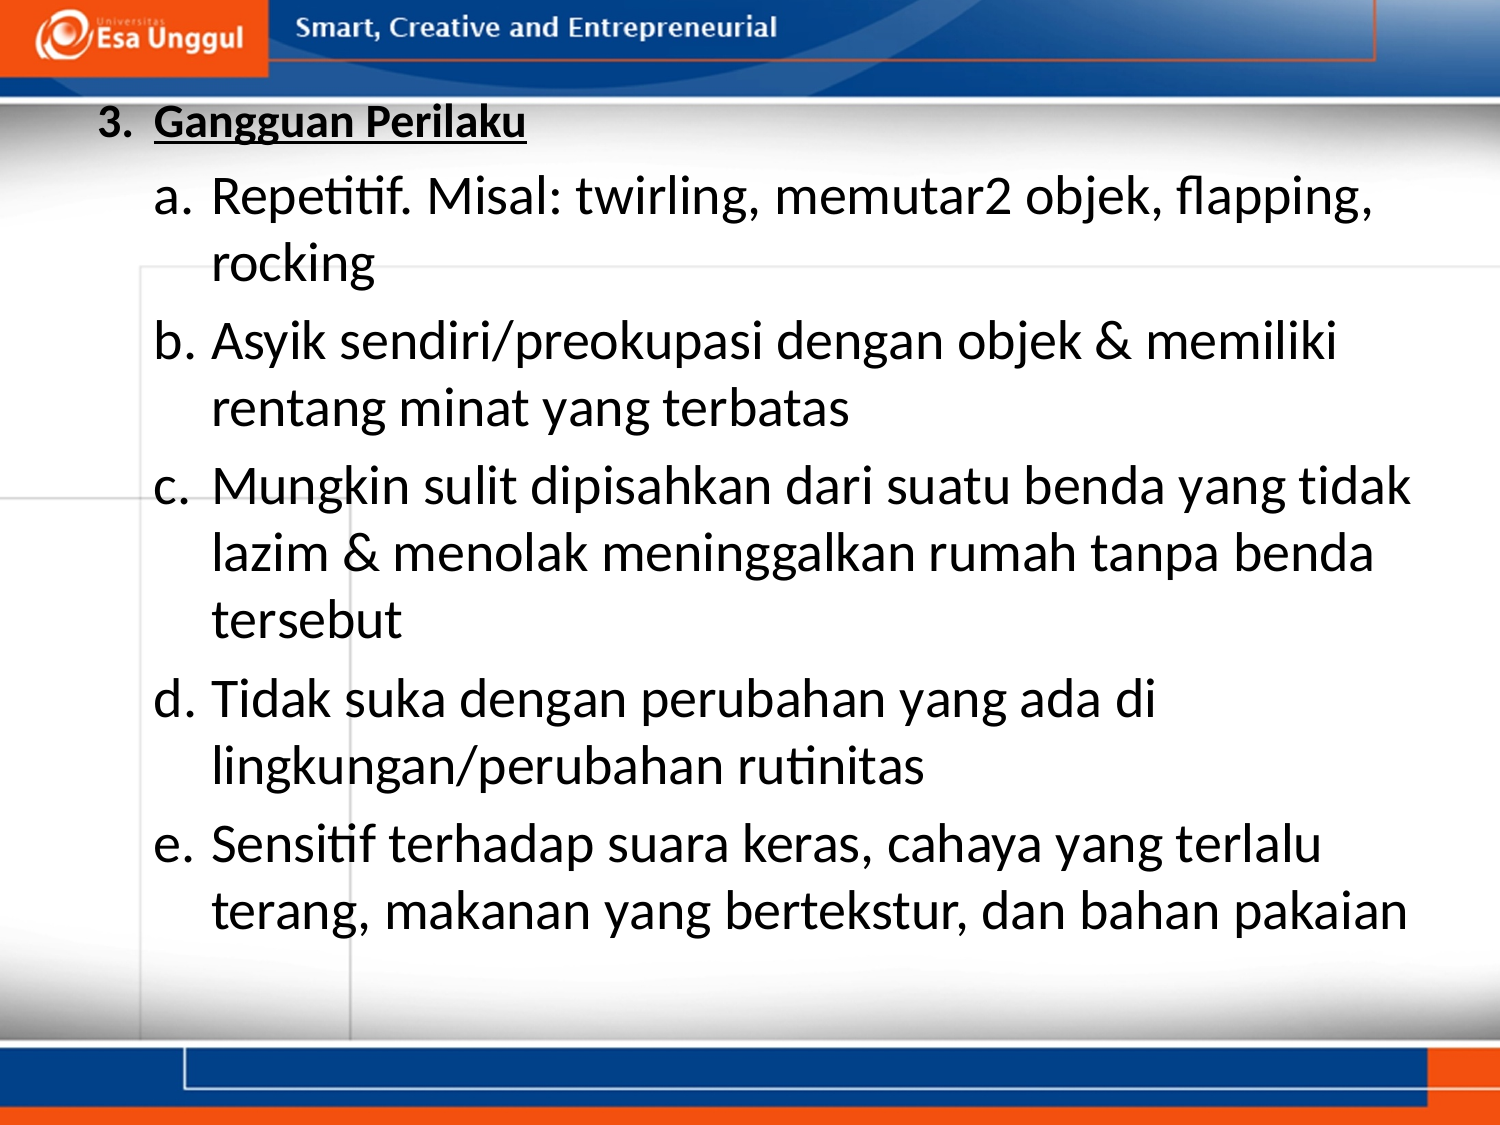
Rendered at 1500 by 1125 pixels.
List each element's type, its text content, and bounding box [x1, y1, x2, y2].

list Gangguan Perilaku Repetitif. Misal: twirling, memutar2 objek, flapping, rocking Asyik sendiri/preokupasi dengan objek & memiliki rentang minat yang terbatas Mungkin sulit dipisahkan dari suatu benda yang tidak lazim & menolak meninggalkan rumah tanpa benda tersebut Tidak suka dengan perubahan yang ada di lingkungan/perubahan rutinitas Sensitif terhadap suara keras, cahaya yang terlalu terang, makanan yang bertekstur, dan bahan pakaian [82, 82, 1442, 1005]
picture [0, 0, 1500, 1125]
